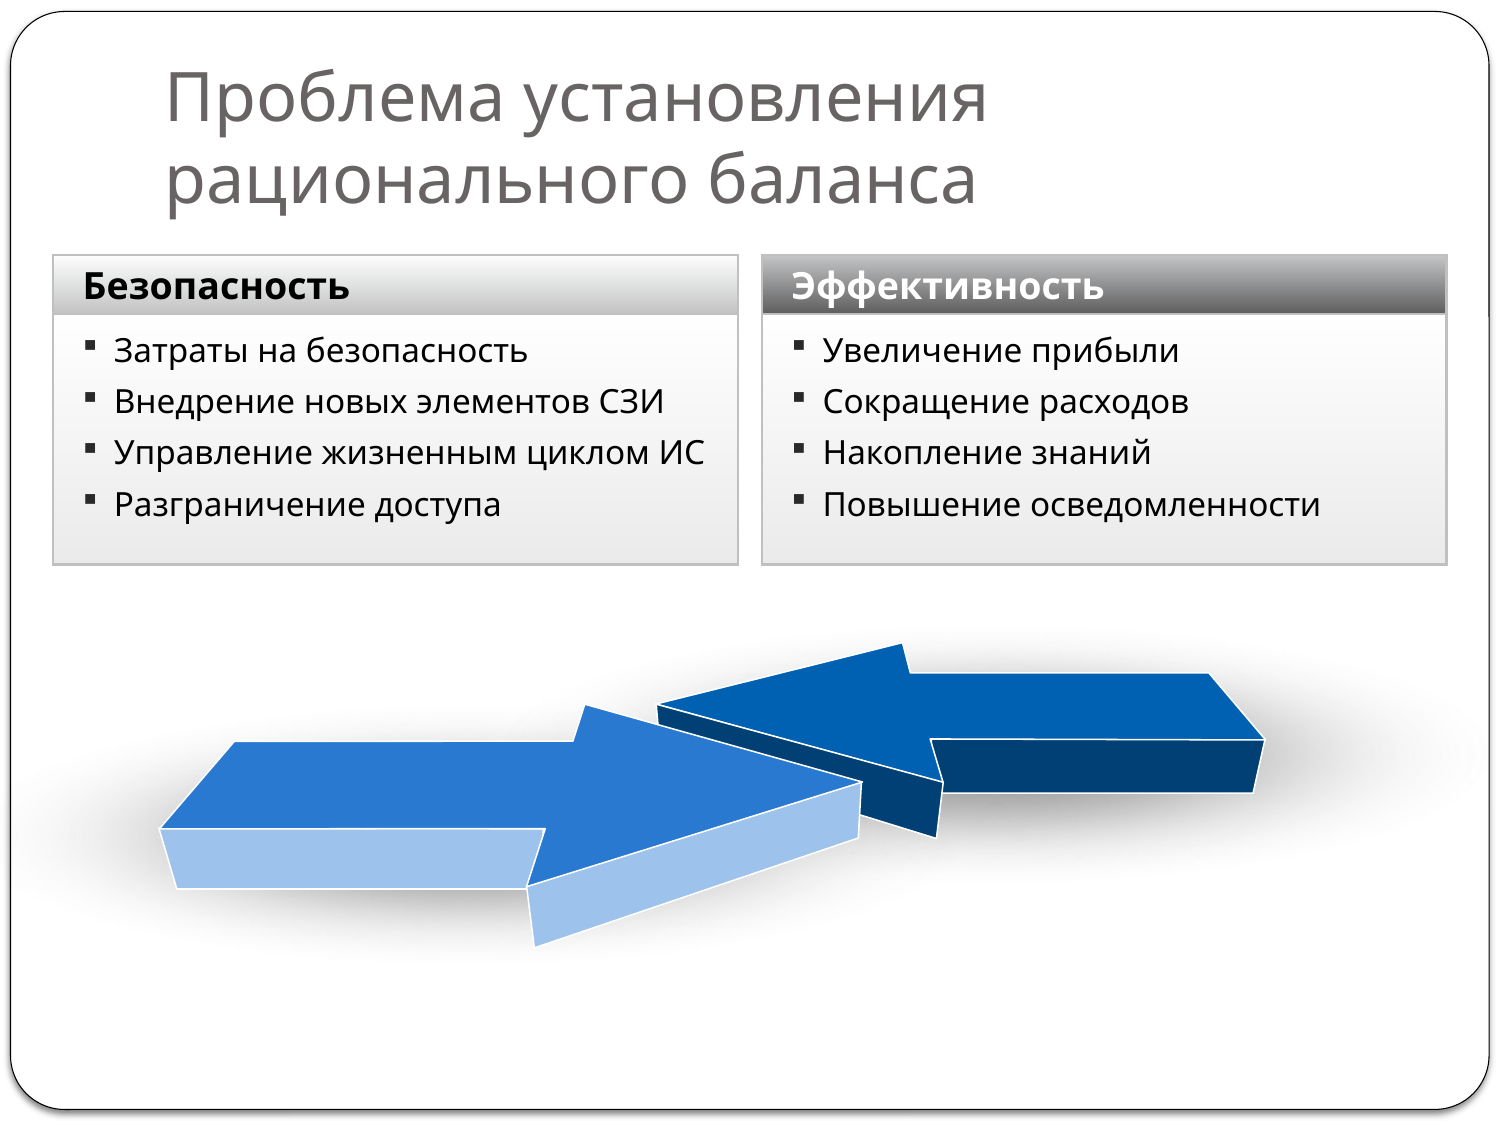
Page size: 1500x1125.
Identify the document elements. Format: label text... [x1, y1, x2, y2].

picture [0, 623, 1500, 968]
title Проблема установления рационального баланса [150, 45, 1425, 233]
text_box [158, 703, 863, 949]
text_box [761, 254, 1447, 565]
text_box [655, 642, 1266, 839]
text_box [52, 254, 739, 565]
